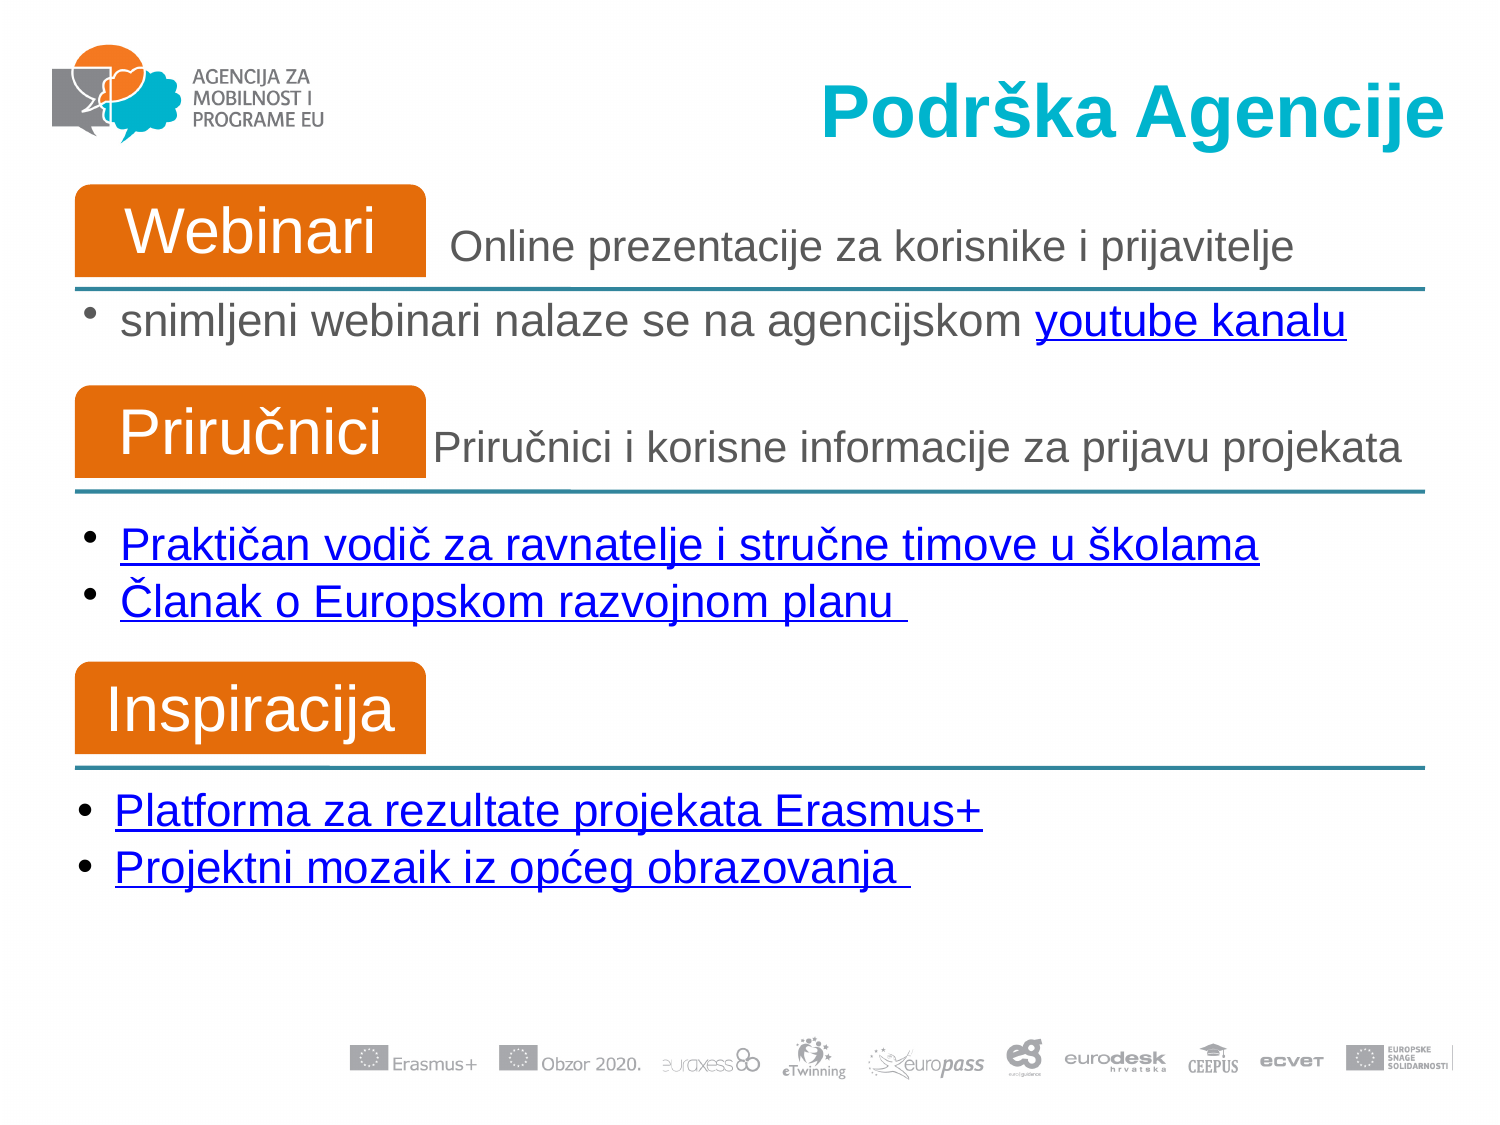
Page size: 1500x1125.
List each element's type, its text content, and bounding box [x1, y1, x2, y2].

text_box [74, 385, 1426, 659]
title Podrška Agencije [478, 30, 1463, 185]
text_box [74, 184, 1443, 457]
picture [2, 0, 1498, 1125]
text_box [69, 661, 1431, 988]
